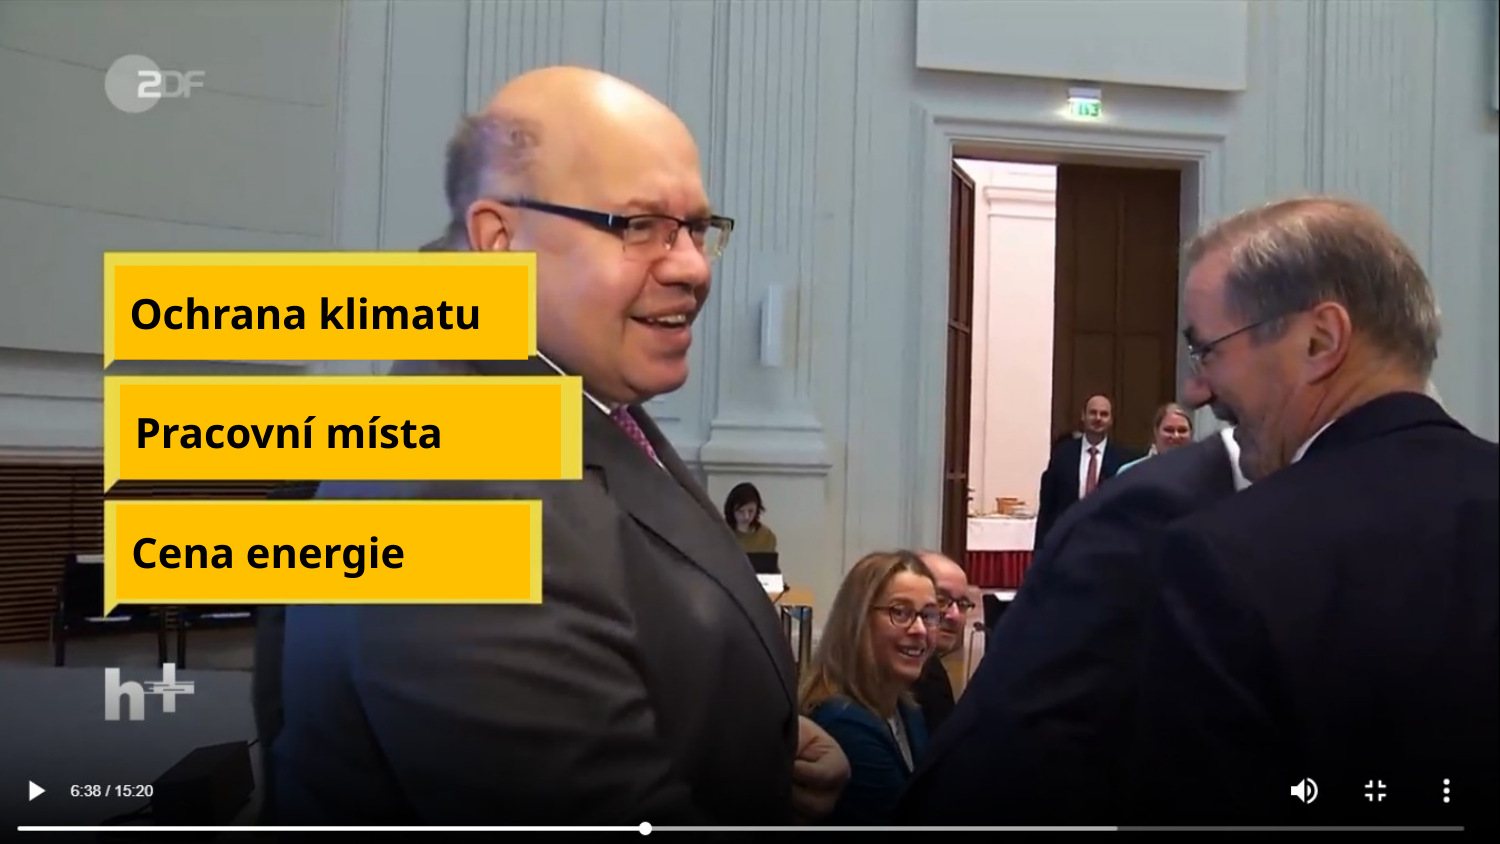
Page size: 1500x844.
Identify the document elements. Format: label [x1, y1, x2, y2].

list [0, 0, 1500, 844]
